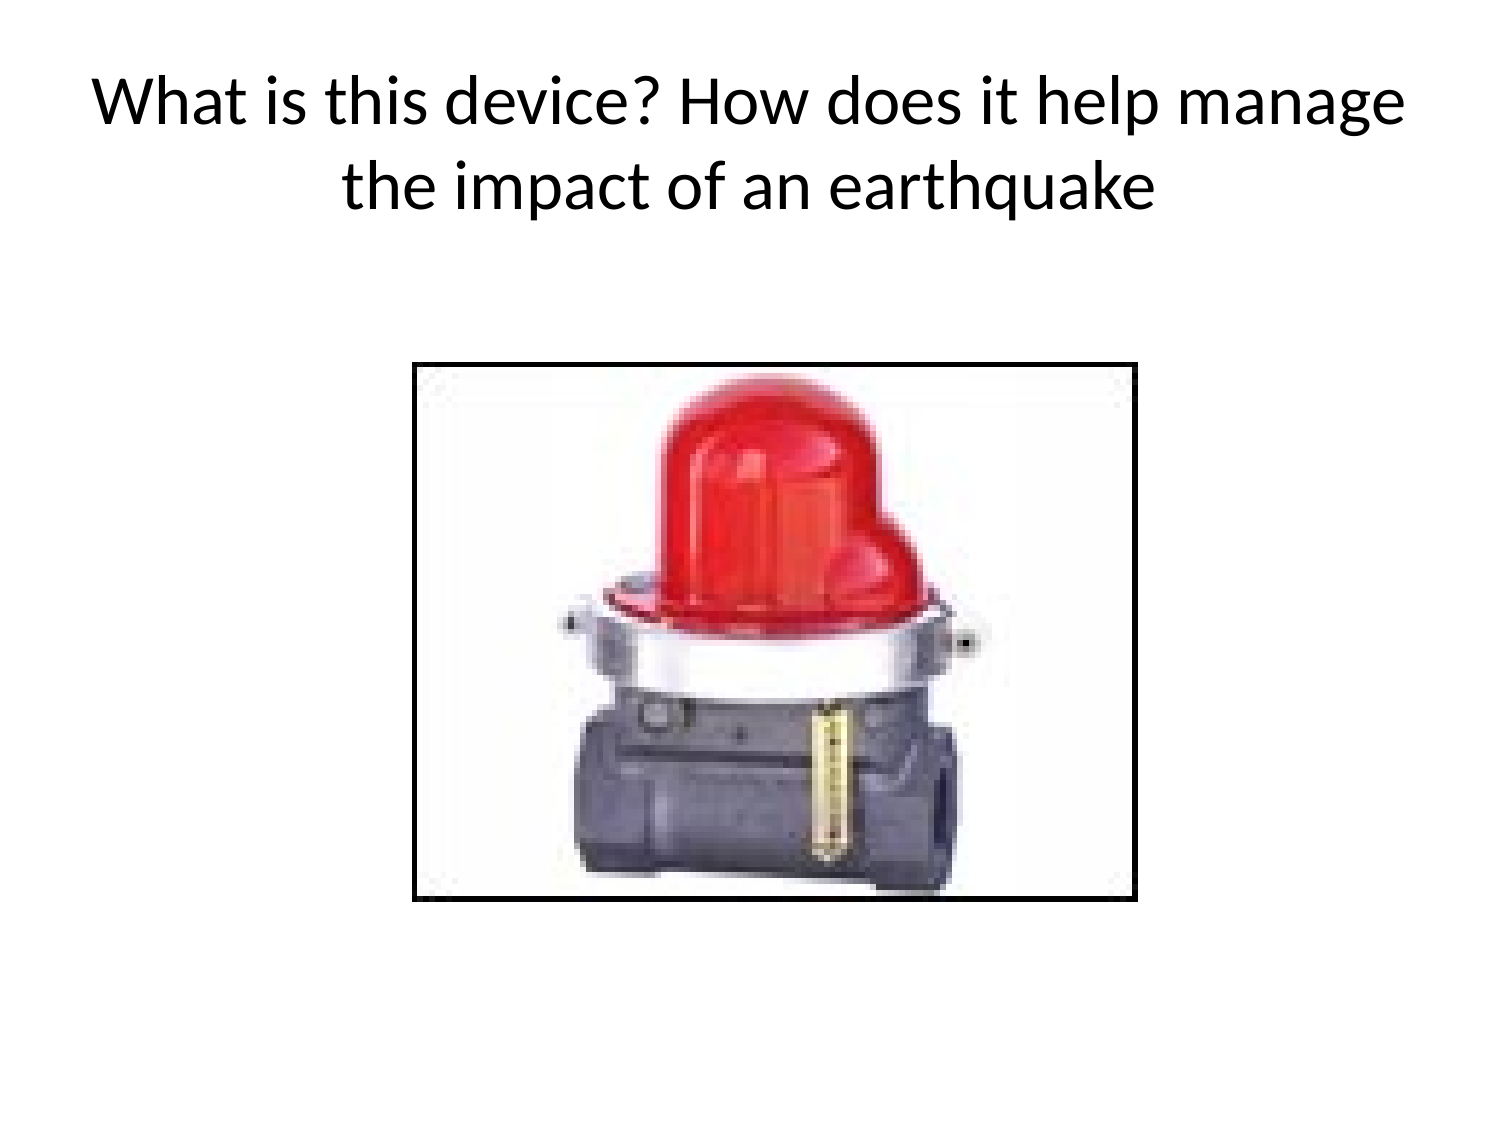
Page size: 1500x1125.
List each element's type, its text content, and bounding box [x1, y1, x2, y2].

picture [412, 362, 1138, 903]
title What is this device? How does it help manage the impact of an earthquake [75, 45, 1425, 233]
